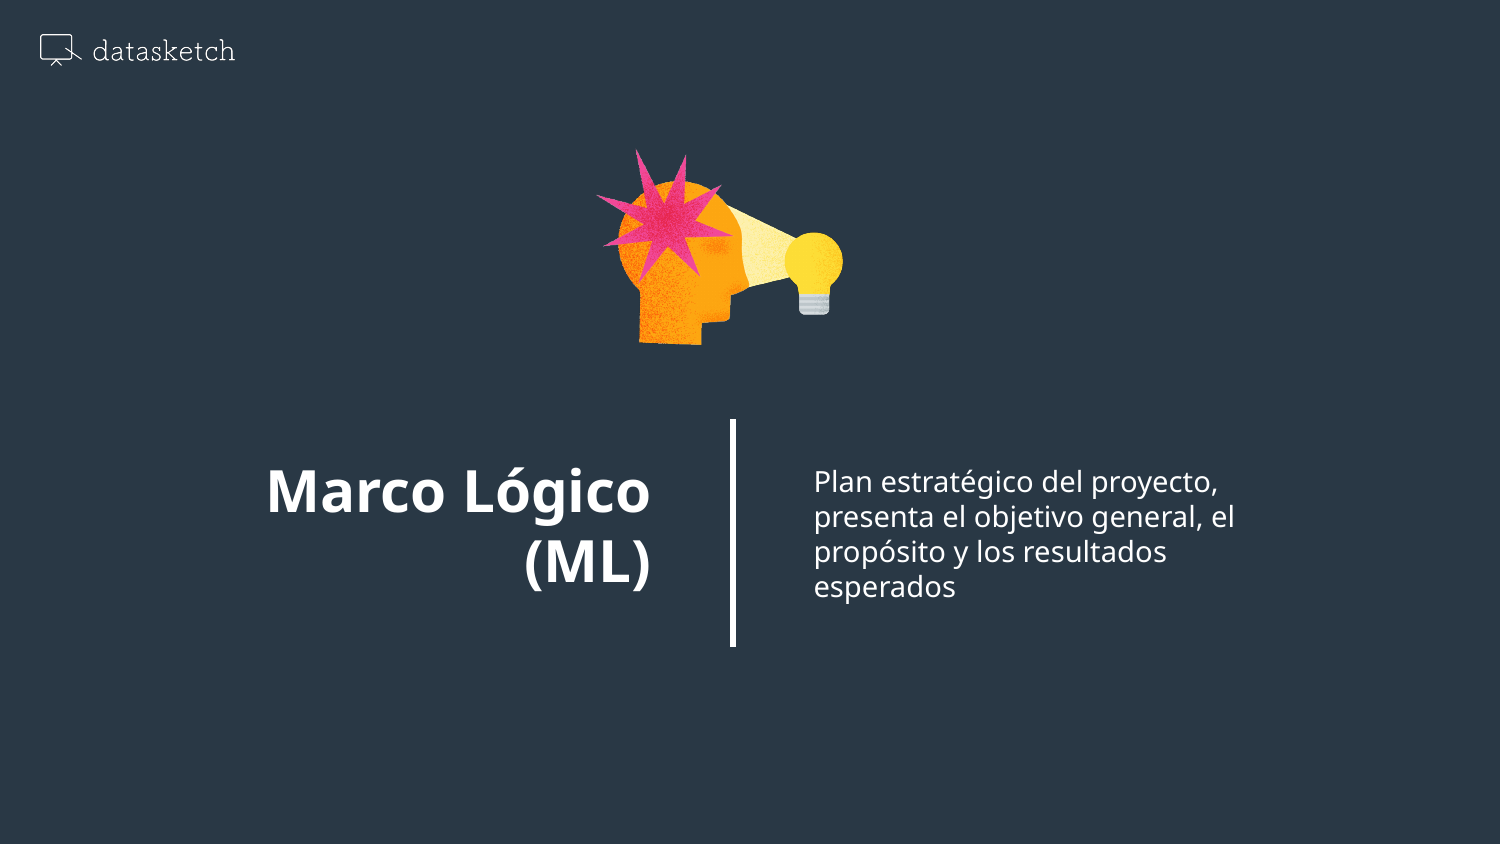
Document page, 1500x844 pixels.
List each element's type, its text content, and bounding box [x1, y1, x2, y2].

text_box Plan estratégico del proyecto, presenta el objetivo general, el propósito y los resultados esperados [798, 438, 1260, 629]
picture [40, 34, 236, 66]
text_box Marco Lógico (ML) [171, 401, 667, 648]
picture [596, 146, 843, 345]
